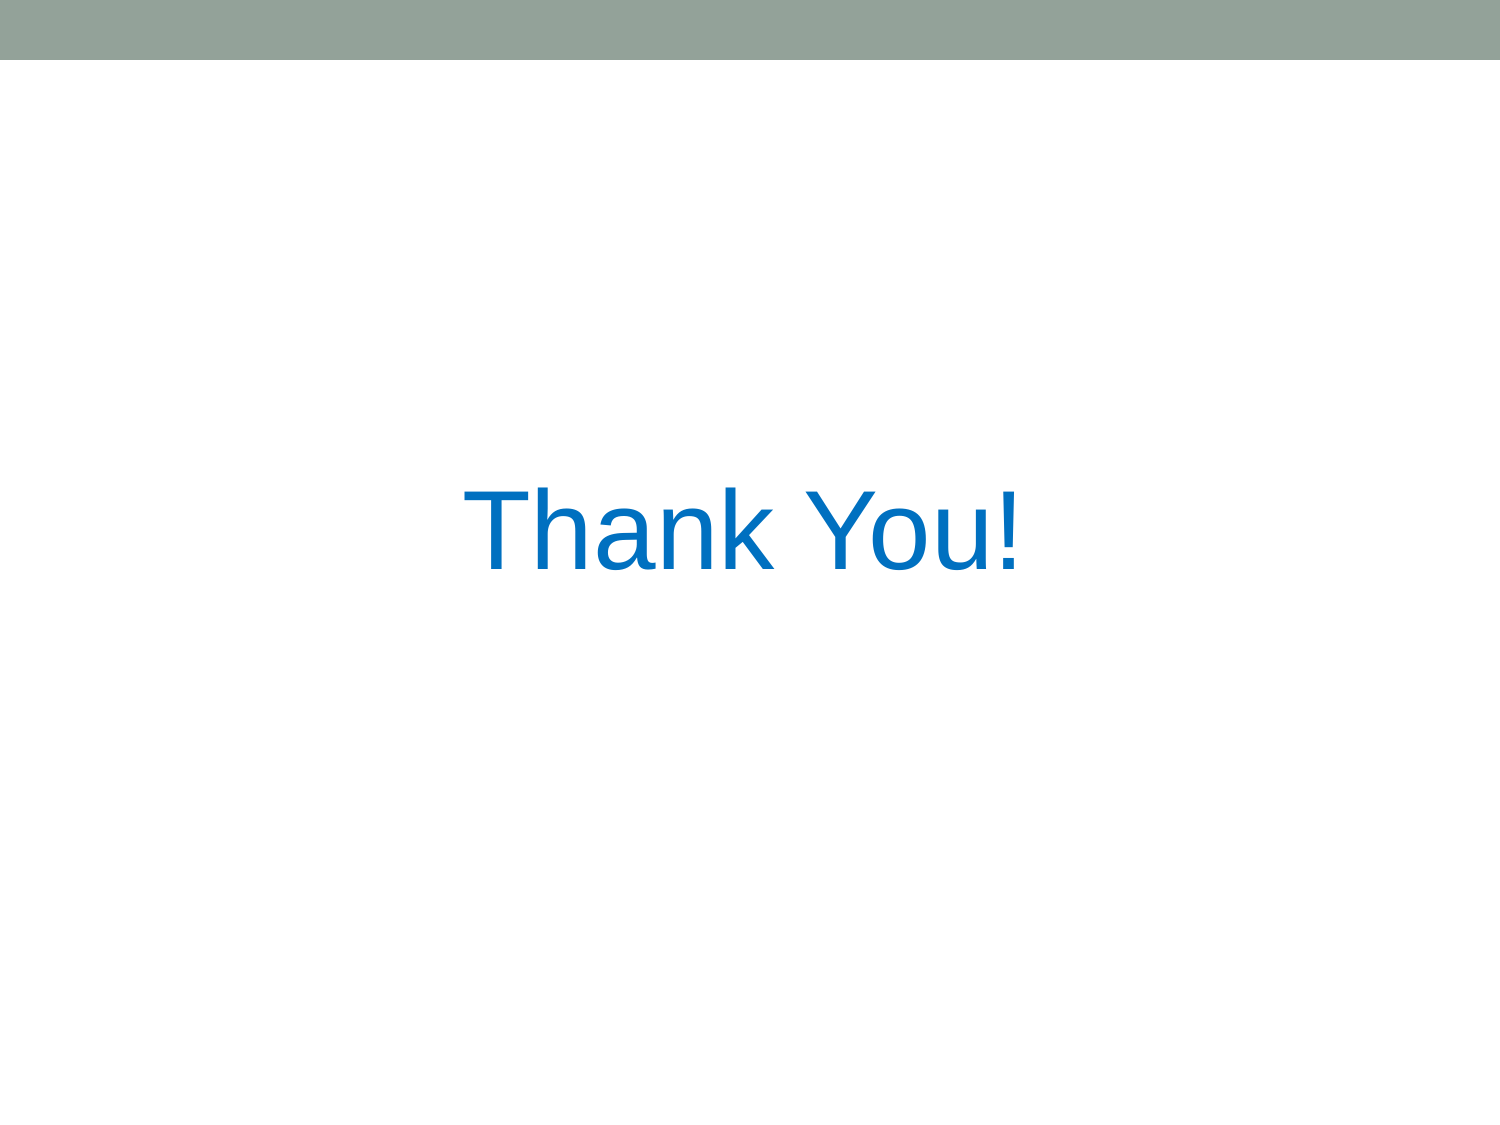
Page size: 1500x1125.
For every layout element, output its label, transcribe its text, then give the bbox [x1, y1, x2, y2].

text_box Thank You! [362, 449, 1125, 600]
